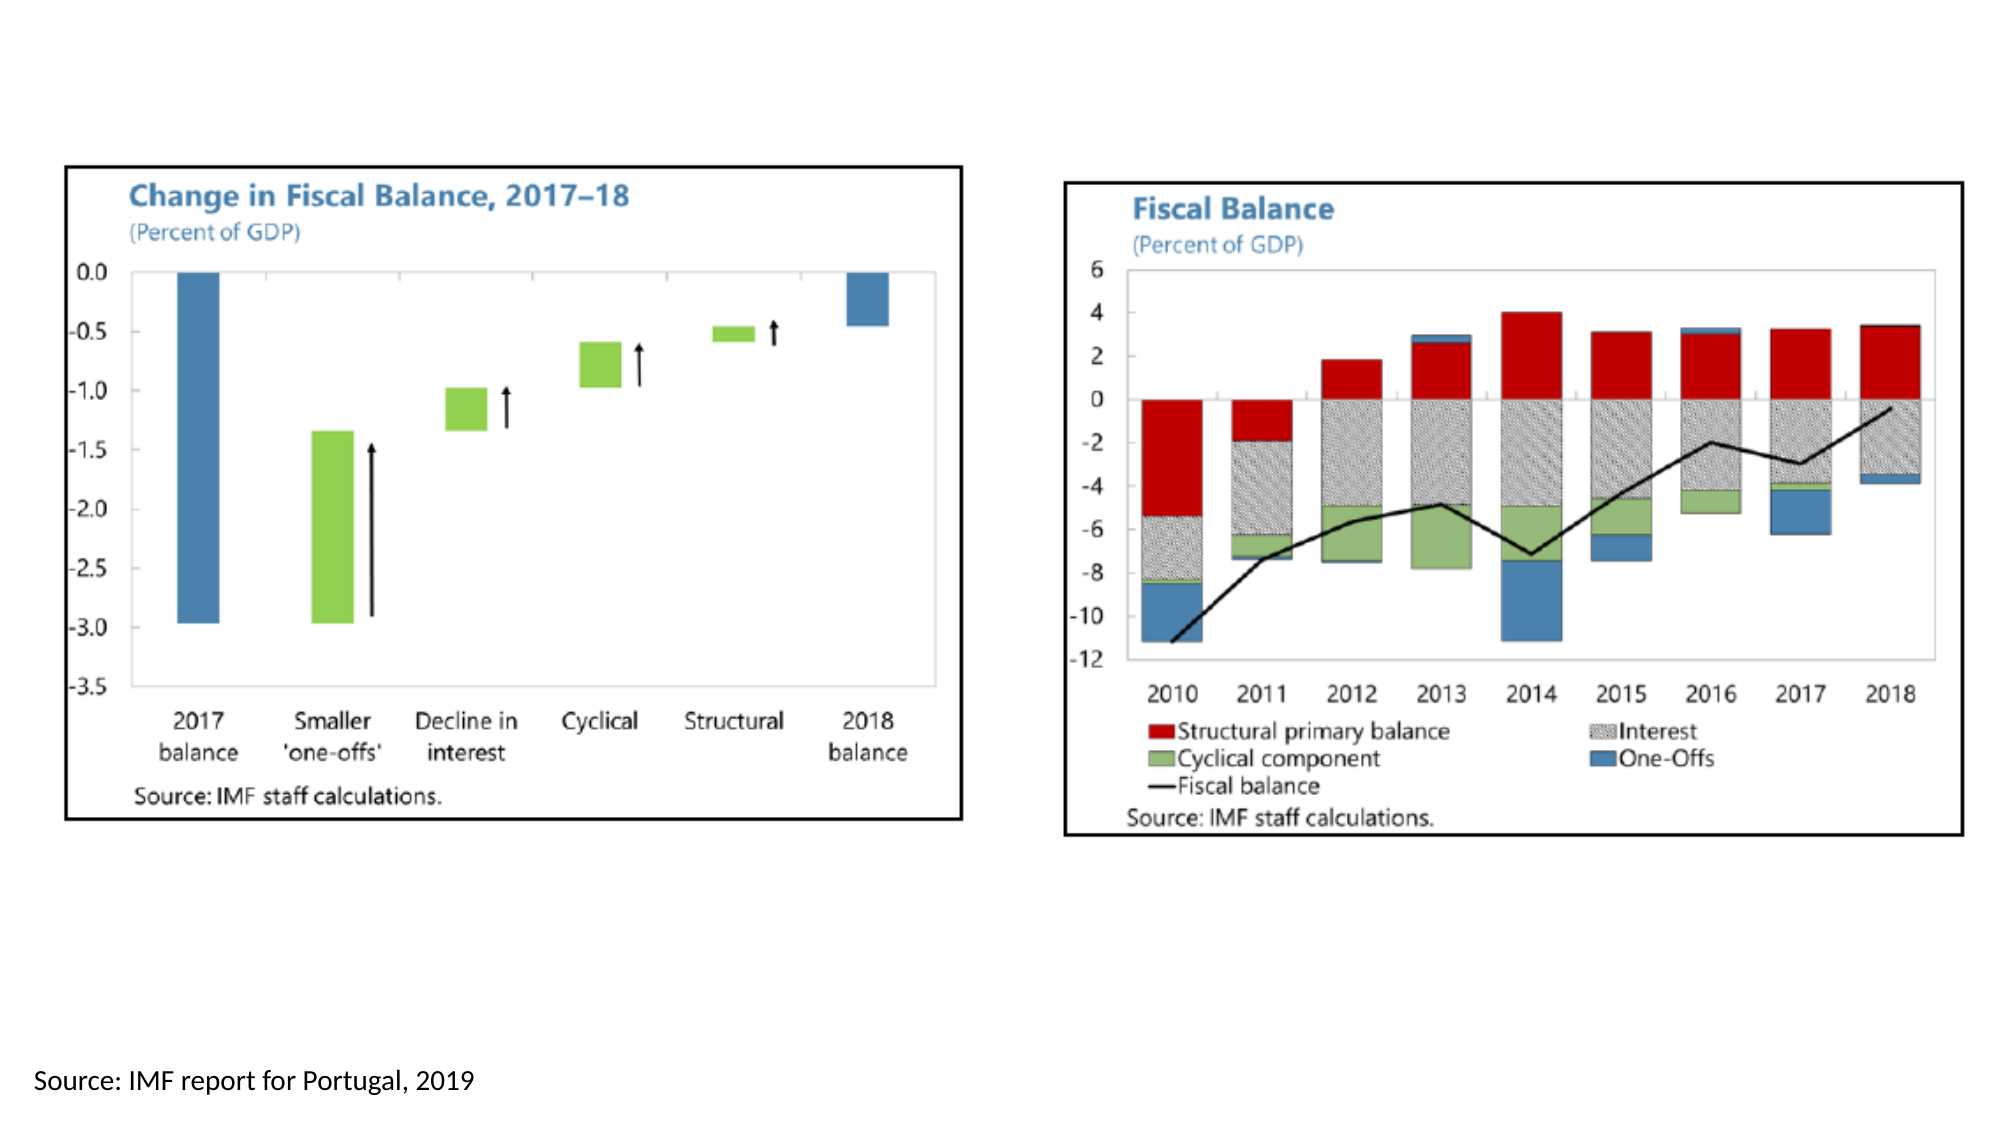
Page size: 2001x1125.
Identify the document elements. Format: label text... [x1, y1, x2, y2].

picture [40, 148, 1982, 851]
text_box Source: IMF report for Portugal, 2019 [18, 1053, 490, 1104]
